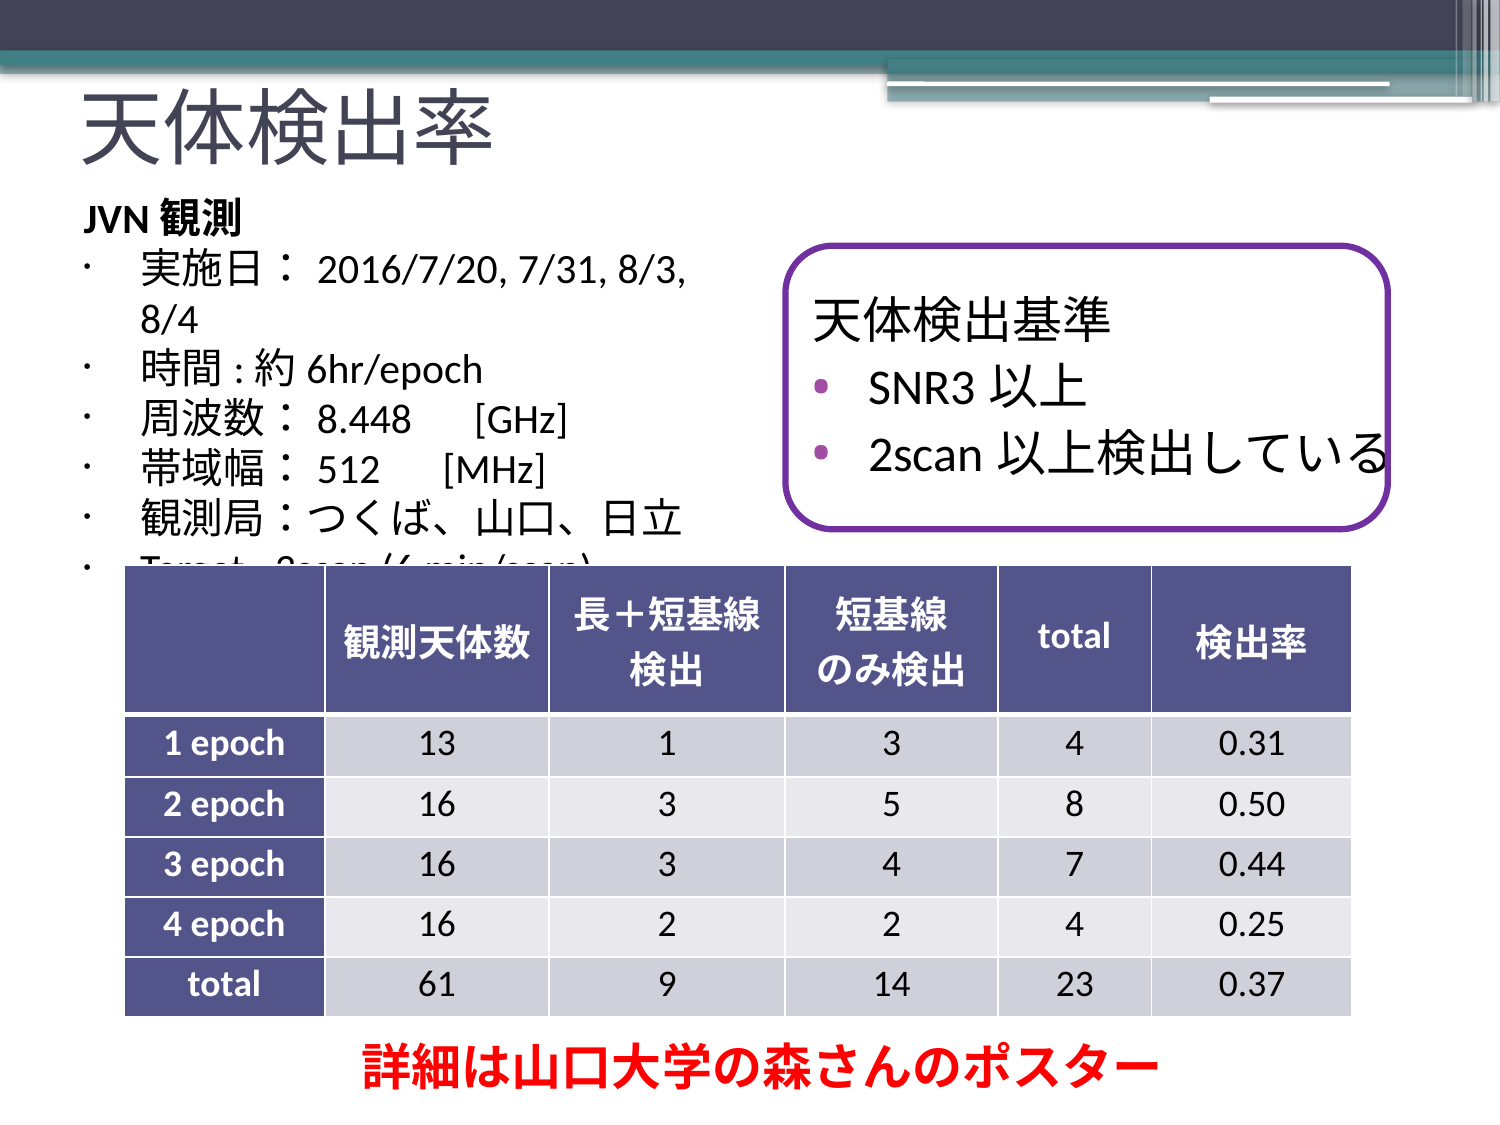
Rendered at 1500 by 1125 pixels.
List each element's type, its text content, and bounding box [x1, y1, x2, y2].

table_header [125, 566, 324, 712]
table_cell 0.50 [1152, 778, 1351, 836]
table_cell 0.25 [1152, 898, 1351, 956]
table_header 検出率 [1152, 566, 1351, 712]
table_cell 5 [786, 778, 997, 836]
table_cell 4 [999, 898, 1151, 956]
table_header 長＋短基線検出 [550, 566, 784, 712]
table_cell 16 [326, 838, 548, 896]
table_cell 0.44 [1152, 838, 1351, 896]
table_cell 2 [786, 898, 997, 956]
table_cell 23 [999, 958, 1151, 1016]
table_cell 7 [999, 838, 1151, 896]
table_cell 3 [786, 717, 997, 776]
text_box 詳細は山口大学の森さんのポスター [177, 1028, 1347, 1104]
table_cell 8 [999, 778, 1151, 836]
table_header total [999, 566, 1151, 712]
table_cell 0.31 [1152, 717, 1351, 776]
title 天体検出率 [64, 65, 1290, 185]
table_cell 4 epoch [125, 898, 324, 956]
table_cell 2 [550, 898, 784, 956]
table_cell 1 [550, 717, 784, 776]
table_cell 14 [786, 958, 997, 1016]
table_cell total [125, 958, 324, 1016]
text_box JVN観測 実施日：2016/7/20, 7/31, 8/3, 8/4 時間:約6hr/epoch 周波数：8.448 [GHz] 帯域幅：512 [MHz] 観測局：つくば、山口、日立 Target : 3scan (6 min/scan) [68, 184, 762, 600]
table_cell 9 [550, 958, 784, 1016]
table_cell 3 [550, 838, 784, 896]
table_cell 16 [326, 778, 548, 836]
table_cell 61 [326, 958, 548, 1016]
table_cell 13 [326, 717, 548, 776]
table_cell 16 [326, 898, 548, 956]
table_header 短基線 のみ検出 [786, 566, 997, 712]
table_cell 3 epoch [125, 838, 324, 896]
table_cell 2 epoch [125, 778, 324, 836]
table_header 観測天体数 [326, 566, 548, 712]
table_cell 1 epoch [125, 717, 324, 776]
table_cell 0.37 [1152, 958, 1351, 1016]
table_cell 3 [550, 778, 784, 836]
table_cell 4 [786, 838, 997, 896]
table_cell 4 [999, 717, 1151, 776]
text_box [785, 245, 1412, 530]
